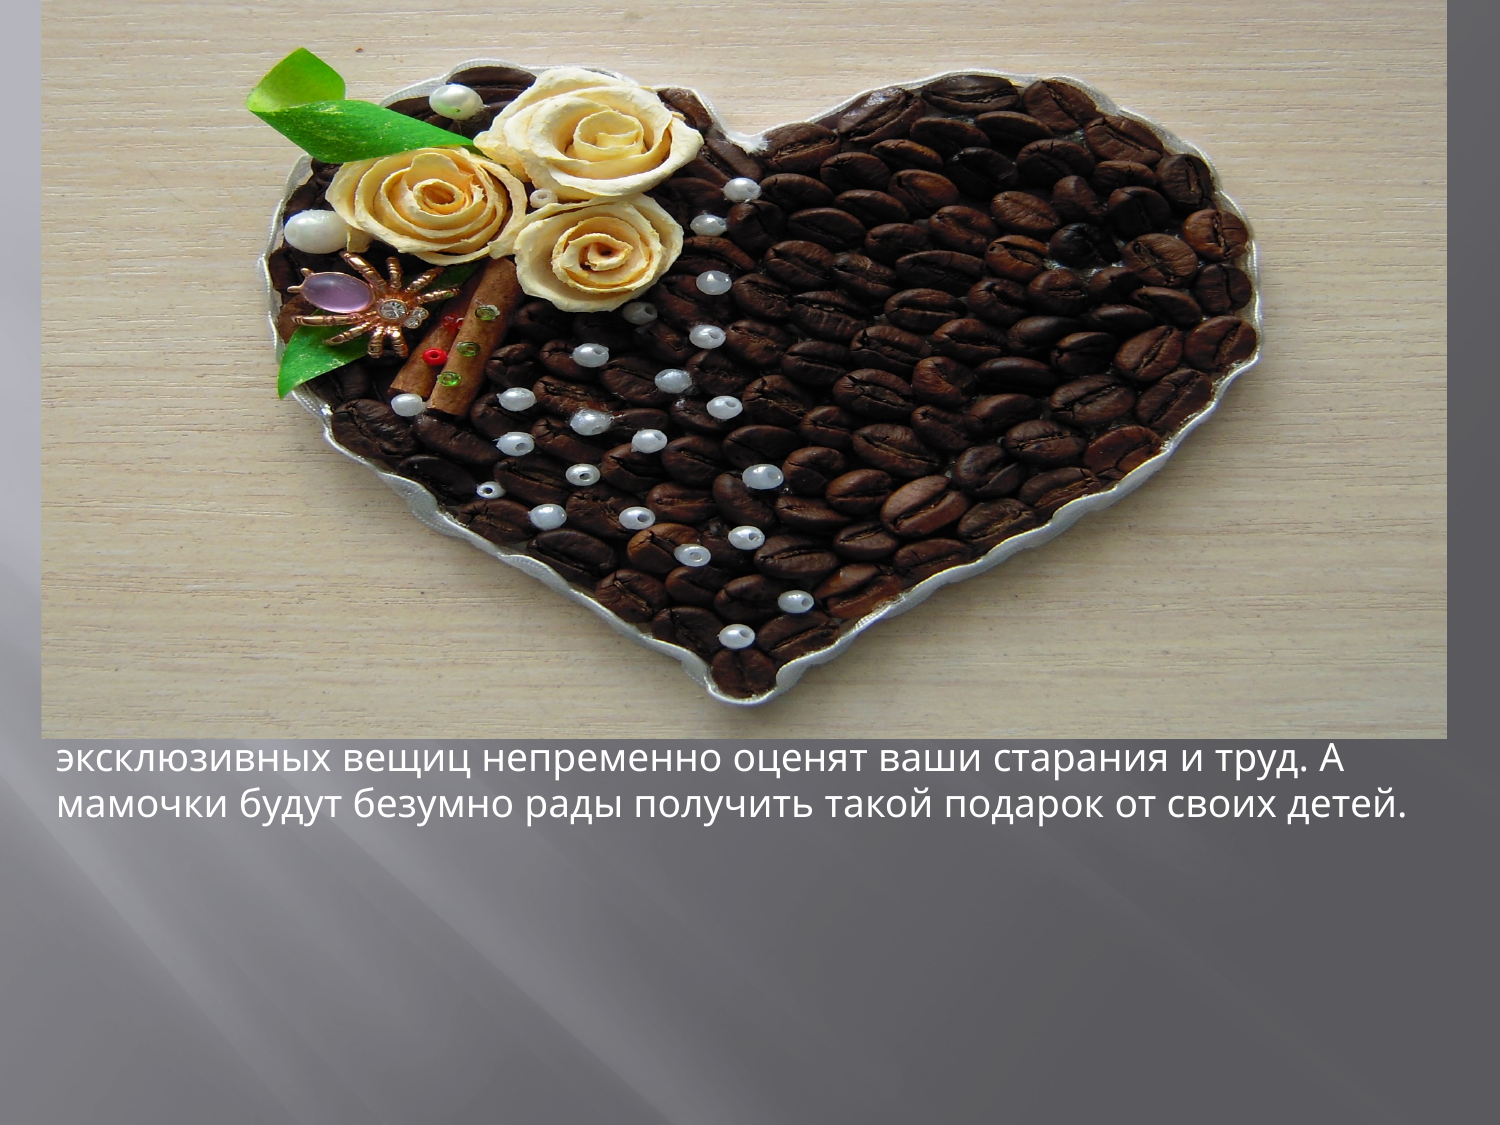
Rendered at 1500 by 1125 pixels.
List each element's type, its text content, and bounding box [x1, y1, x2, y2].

picture [41, 0, 1448, 739]
list Ароматные магниты готовы. Будьте уверены: любители кофе и эксклюзивных вещиц непременно оценят ваши старания и труд. А мамочки будут безумно рады получить такой подарок от своих детей. [29, 597, 1425, 929]
